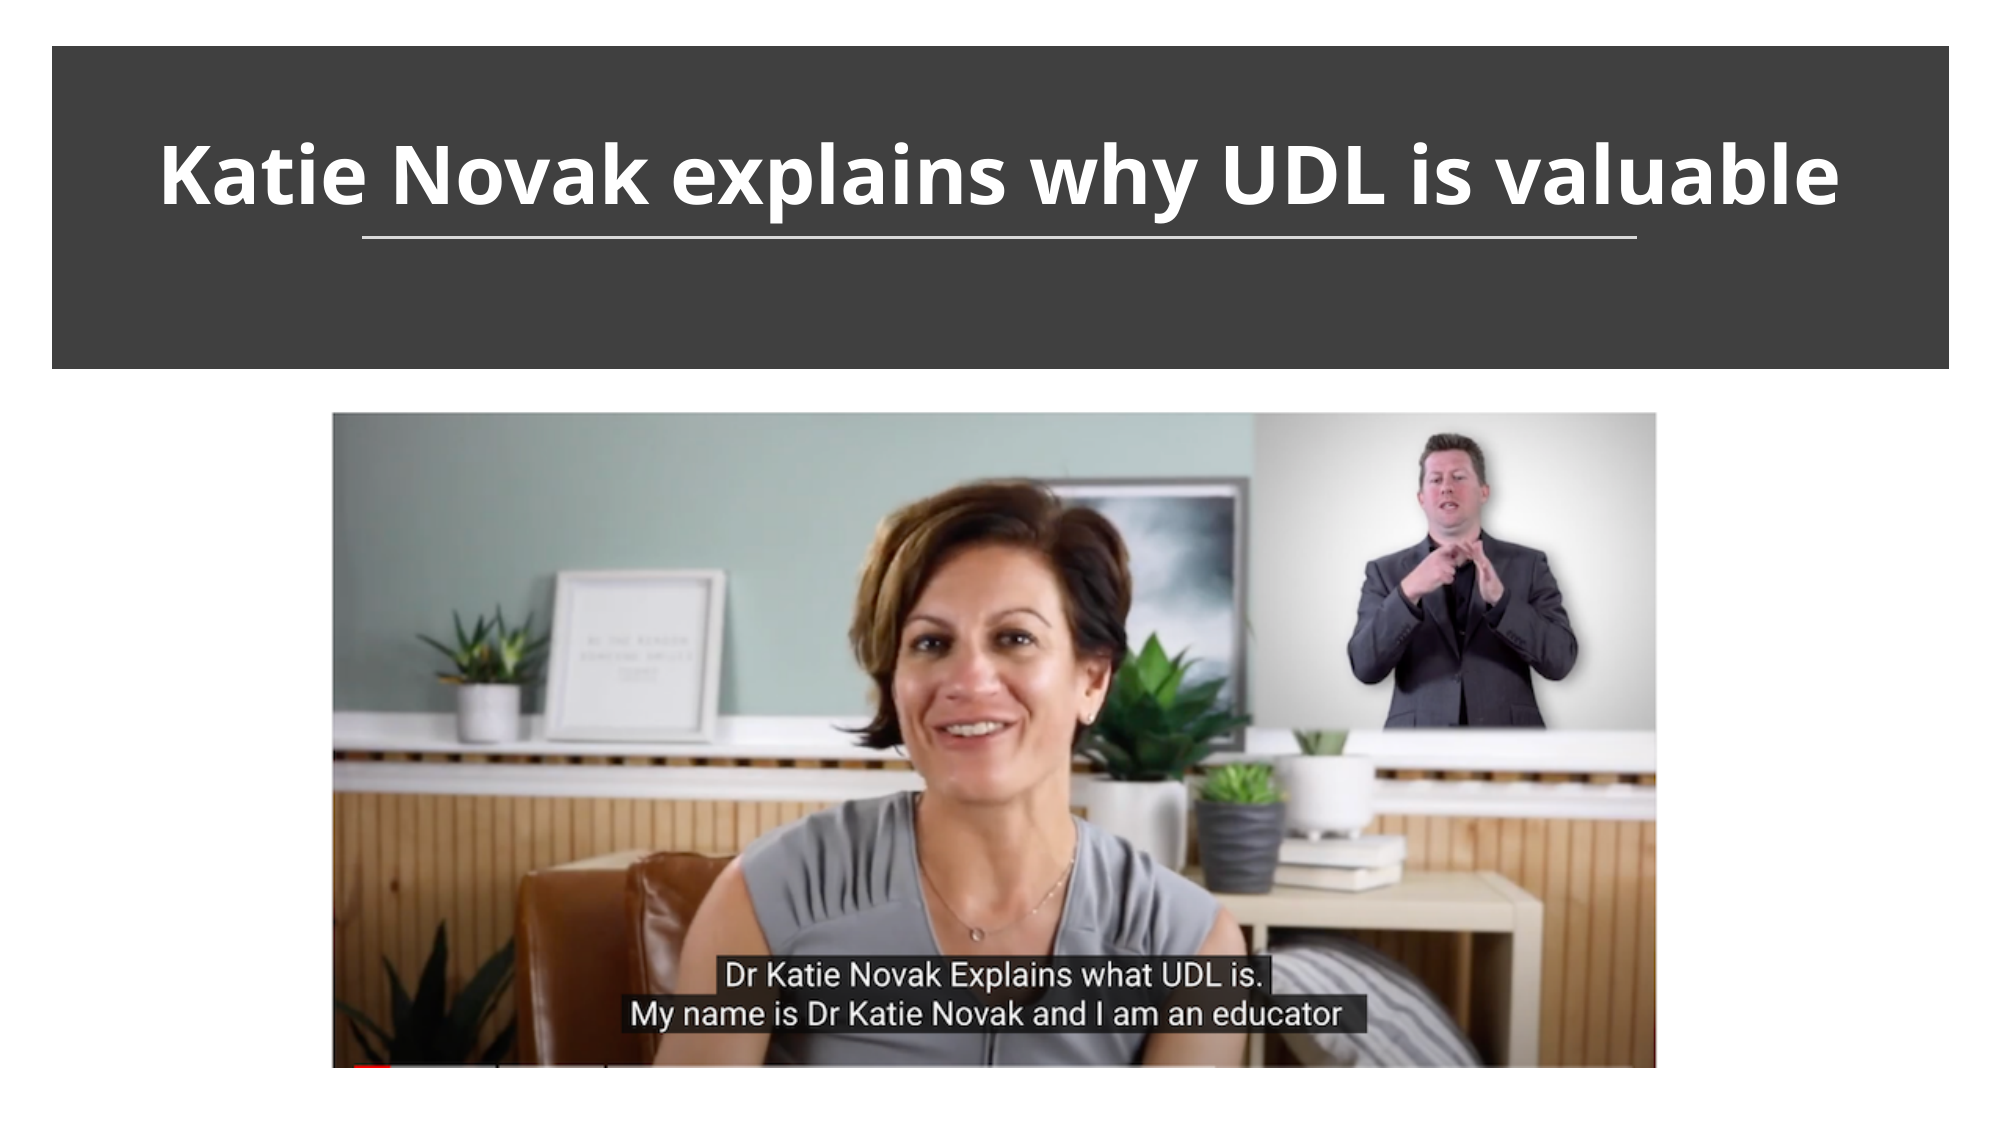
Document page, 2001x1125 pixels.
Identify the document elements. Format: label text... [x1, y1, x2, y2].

title Katie Novak explains why UDL is valuable [86, 76, 1914, 230]
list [329, 411, 1662, 1068]
text_box [61, 55, 1939, 360]
